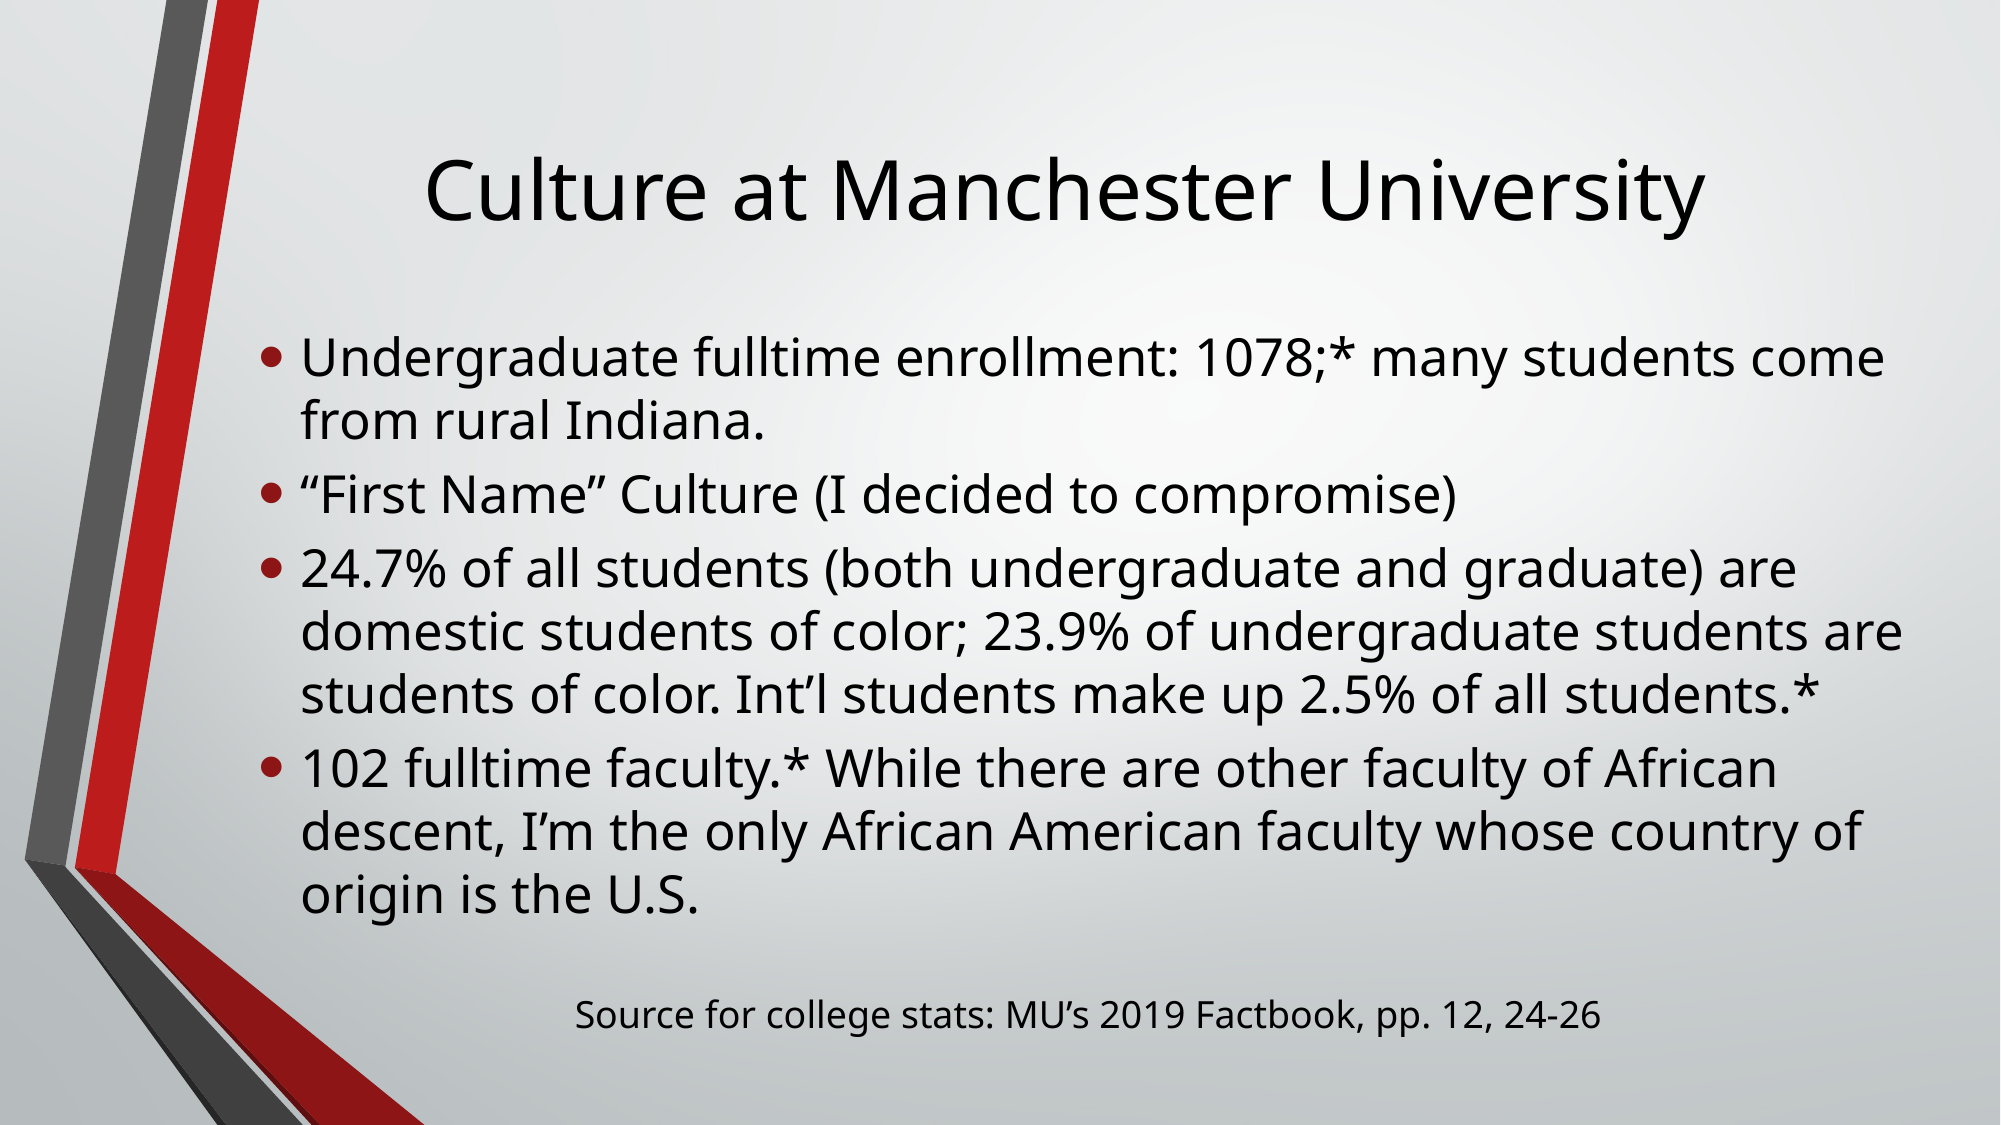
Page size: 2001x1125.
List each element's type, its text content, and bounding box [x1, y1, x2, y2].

list Undergraduate fulltime enrollment: 1078;* many students come from rural Indiana. “First Name” Culture (I decided to compromise) 24.7% of all students (both undergraduate and graduate) are domestic students of color; 23.9% of undergraduate students are students of color. Int’l students make up 2.5% of all students.* 102 fulltime faculty.* While there are other faculty of African descent, I’m the only African American faculty whose country of origin is the U.S. Source for college stats: MU’s 2019 Factbook, pp. 12, 24-26 [243, 309, 1934, 1052]
title Culture at Manchester University [243, 112, 1887, 262]
